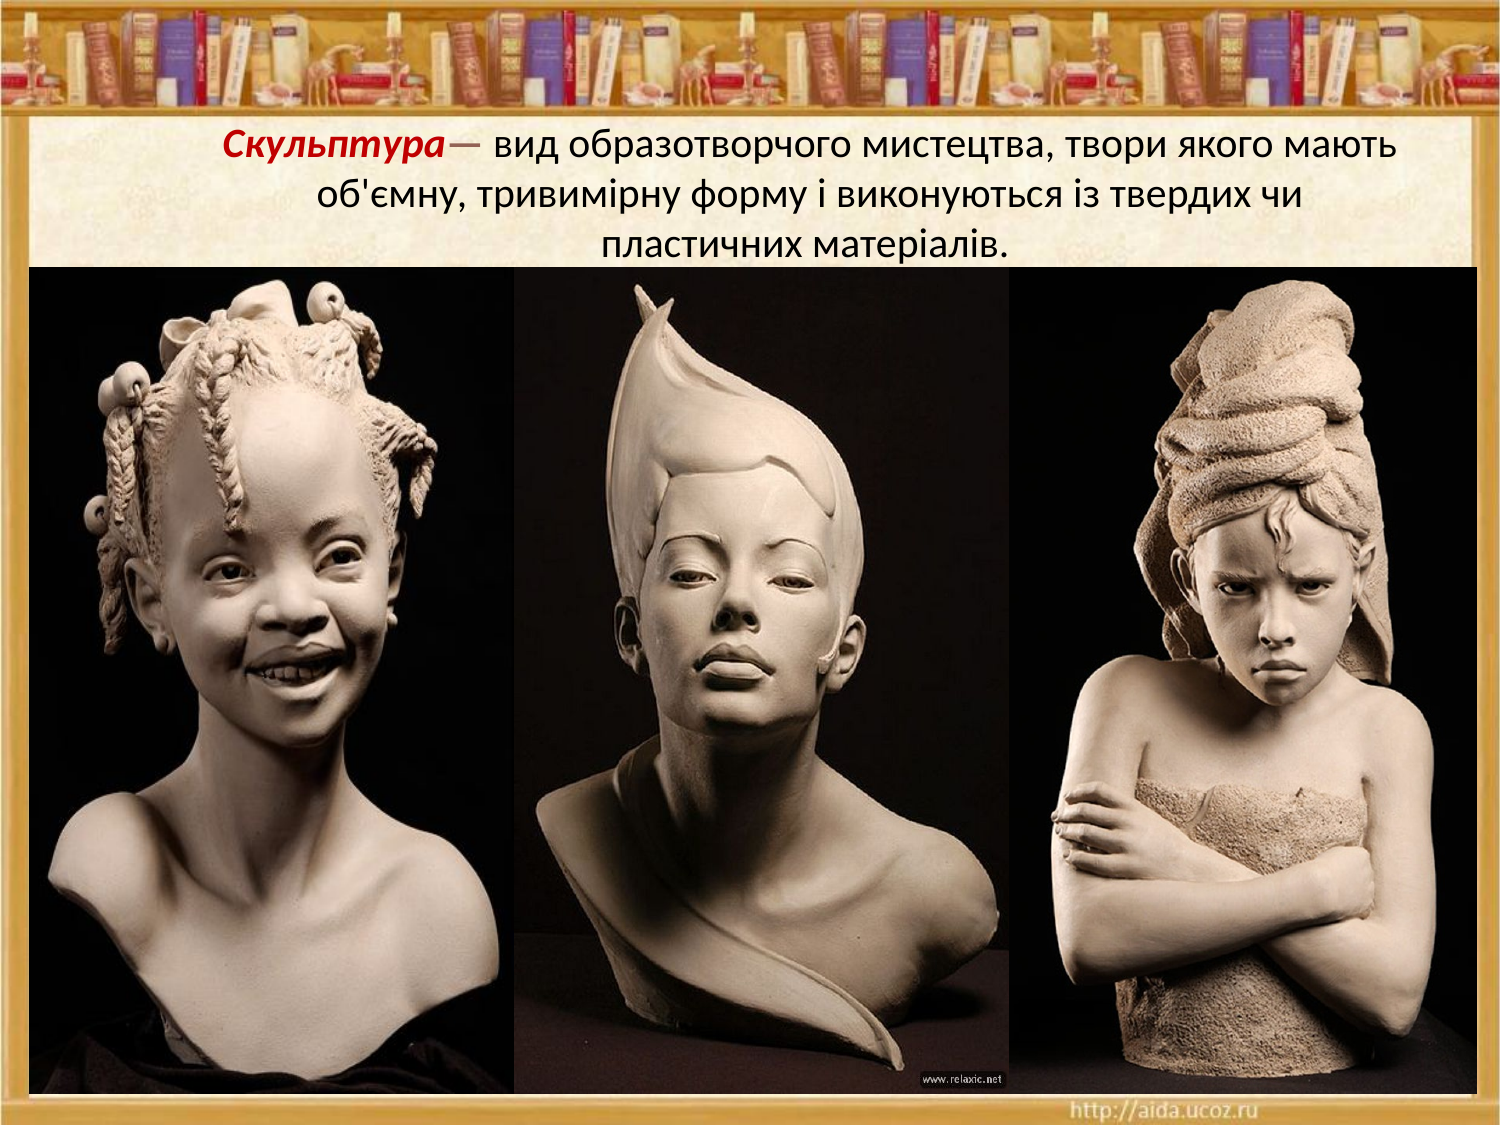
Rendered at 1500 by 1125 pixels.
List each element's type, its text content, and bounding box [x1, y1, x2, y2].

title Скульптура— вид образотворчого мистецтва, твори якого мають об'ємну, тривимірну форму і виконуються із твердих чи пластичних матеріалів. [194, 148, 1426, 233]
picture [0, 0, 1500, 1125]
